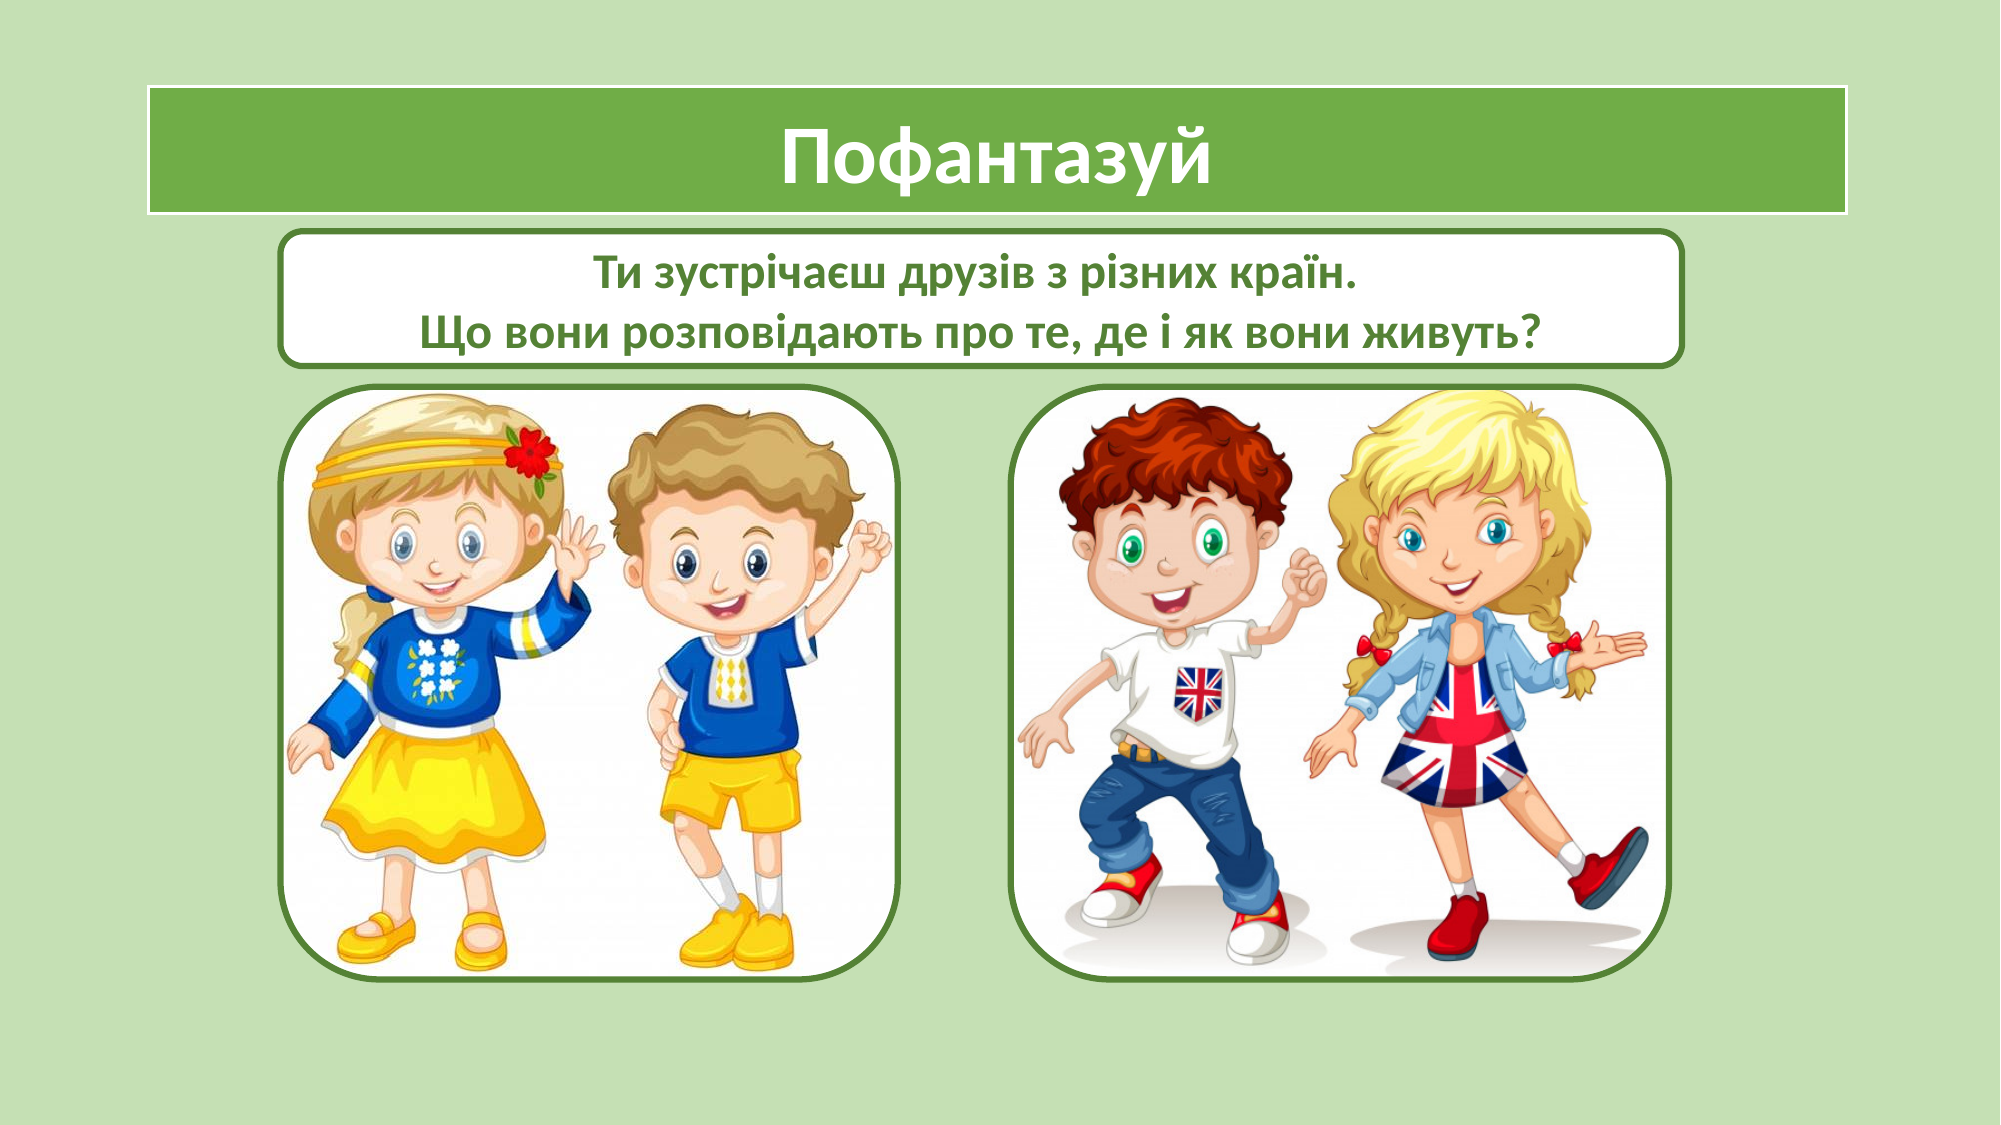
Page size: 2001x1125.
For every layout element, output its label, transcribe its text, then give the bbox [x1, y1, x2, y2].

picture [1010, 386, 1669, 980]
picture [280, 386, 898, 980]
text_box Пофантазуй [147, 85, 1848, 215]
text_box Ти зустрічаєш друзів з різних країн. Що вони розповідають про те, де і як вони живуть? [279, 230, 1684, 368]
